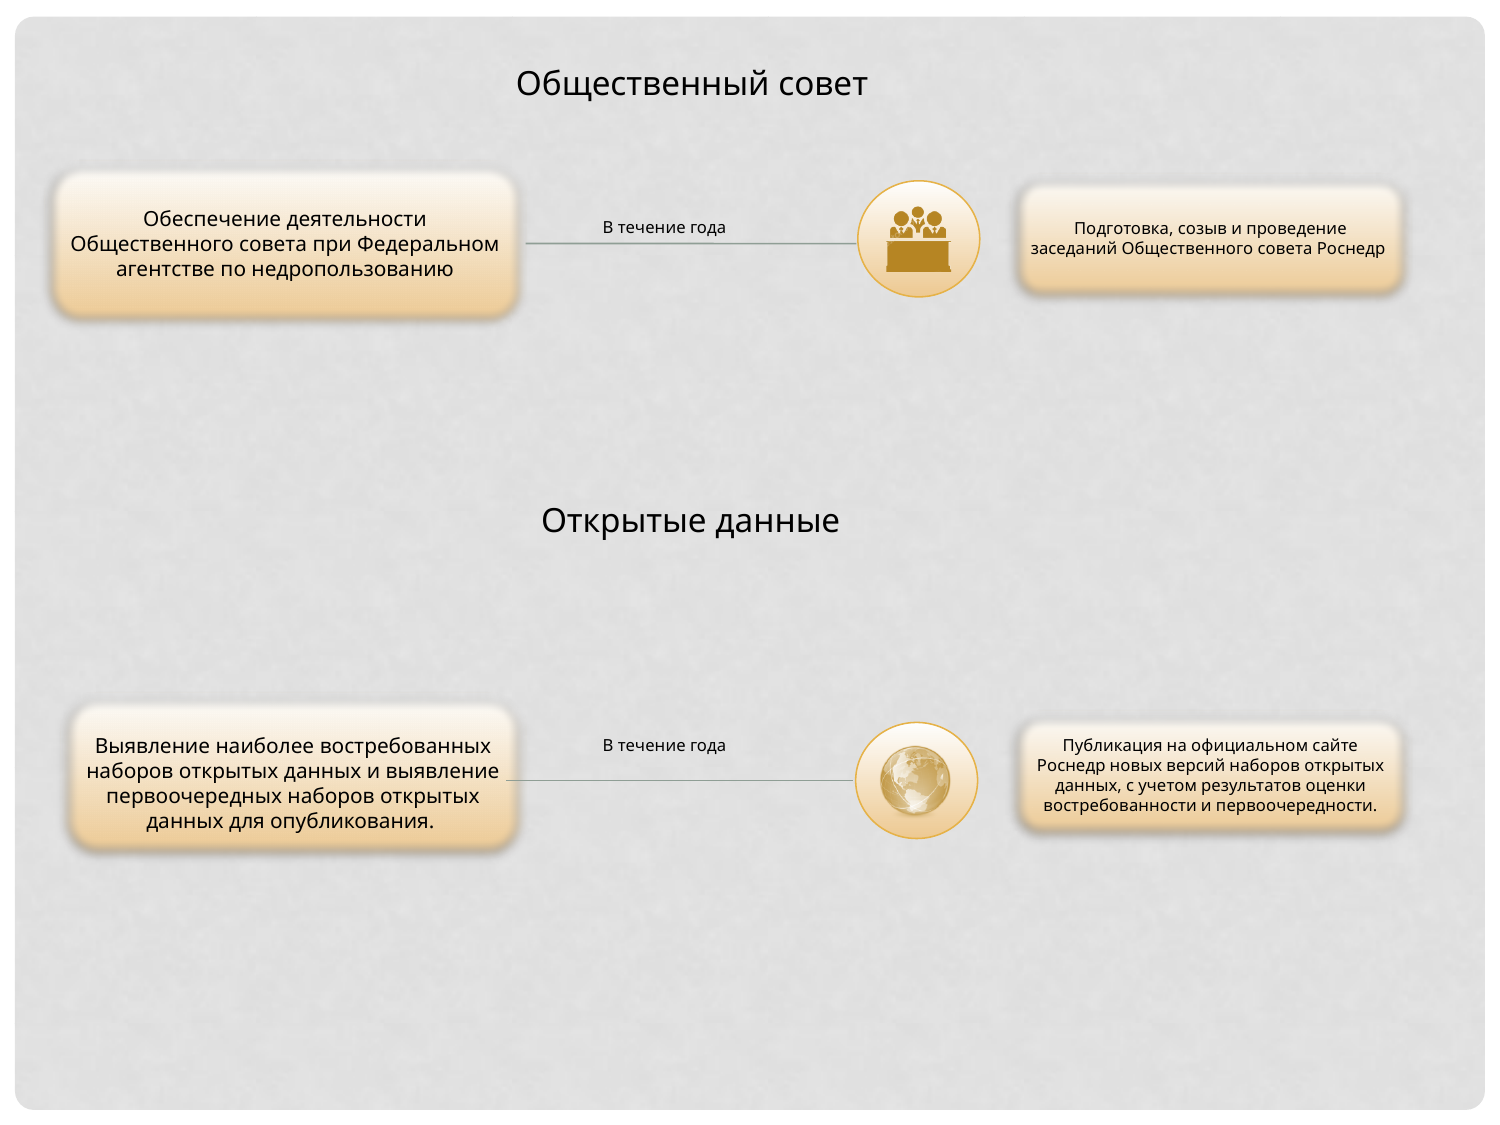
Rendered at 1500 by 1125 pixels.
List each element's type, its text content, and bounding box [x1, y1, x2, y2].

text_box [854, 721, 979, 840]
text_box Подготовка, созыв и проведение заседаний Общественного совета Роснедр [1027, 190, 1395, 286]
picture [876, 744, 952, 821]
text_box Общественный совет [501, 54, 893, 110]
text_box Обеспечение деятельности Общественного совета при Федеральном агентстве по недропользованию [60, 176, 511, 311]
text_box В течение года [587, 209, 746, 243]
text_box Открытые данные [526, 491, 856, 547]
text_box Публикация на официальном сайте Роснедр новых версий наборов открытых данных, с учетом результатов оценки востребованности и первоочередности. [1027, 727, 1395, 823]
text_box В течение года [587, 727, 746, 762]
picture [886, 203, 952, 272]
text_box Выявление наиболее востребованных наборов открытых данных и выявление первоочередных наборов открытых данных для опубликования. [77, 709, 510, 842]
text_box [857, 180, 981, 298]
